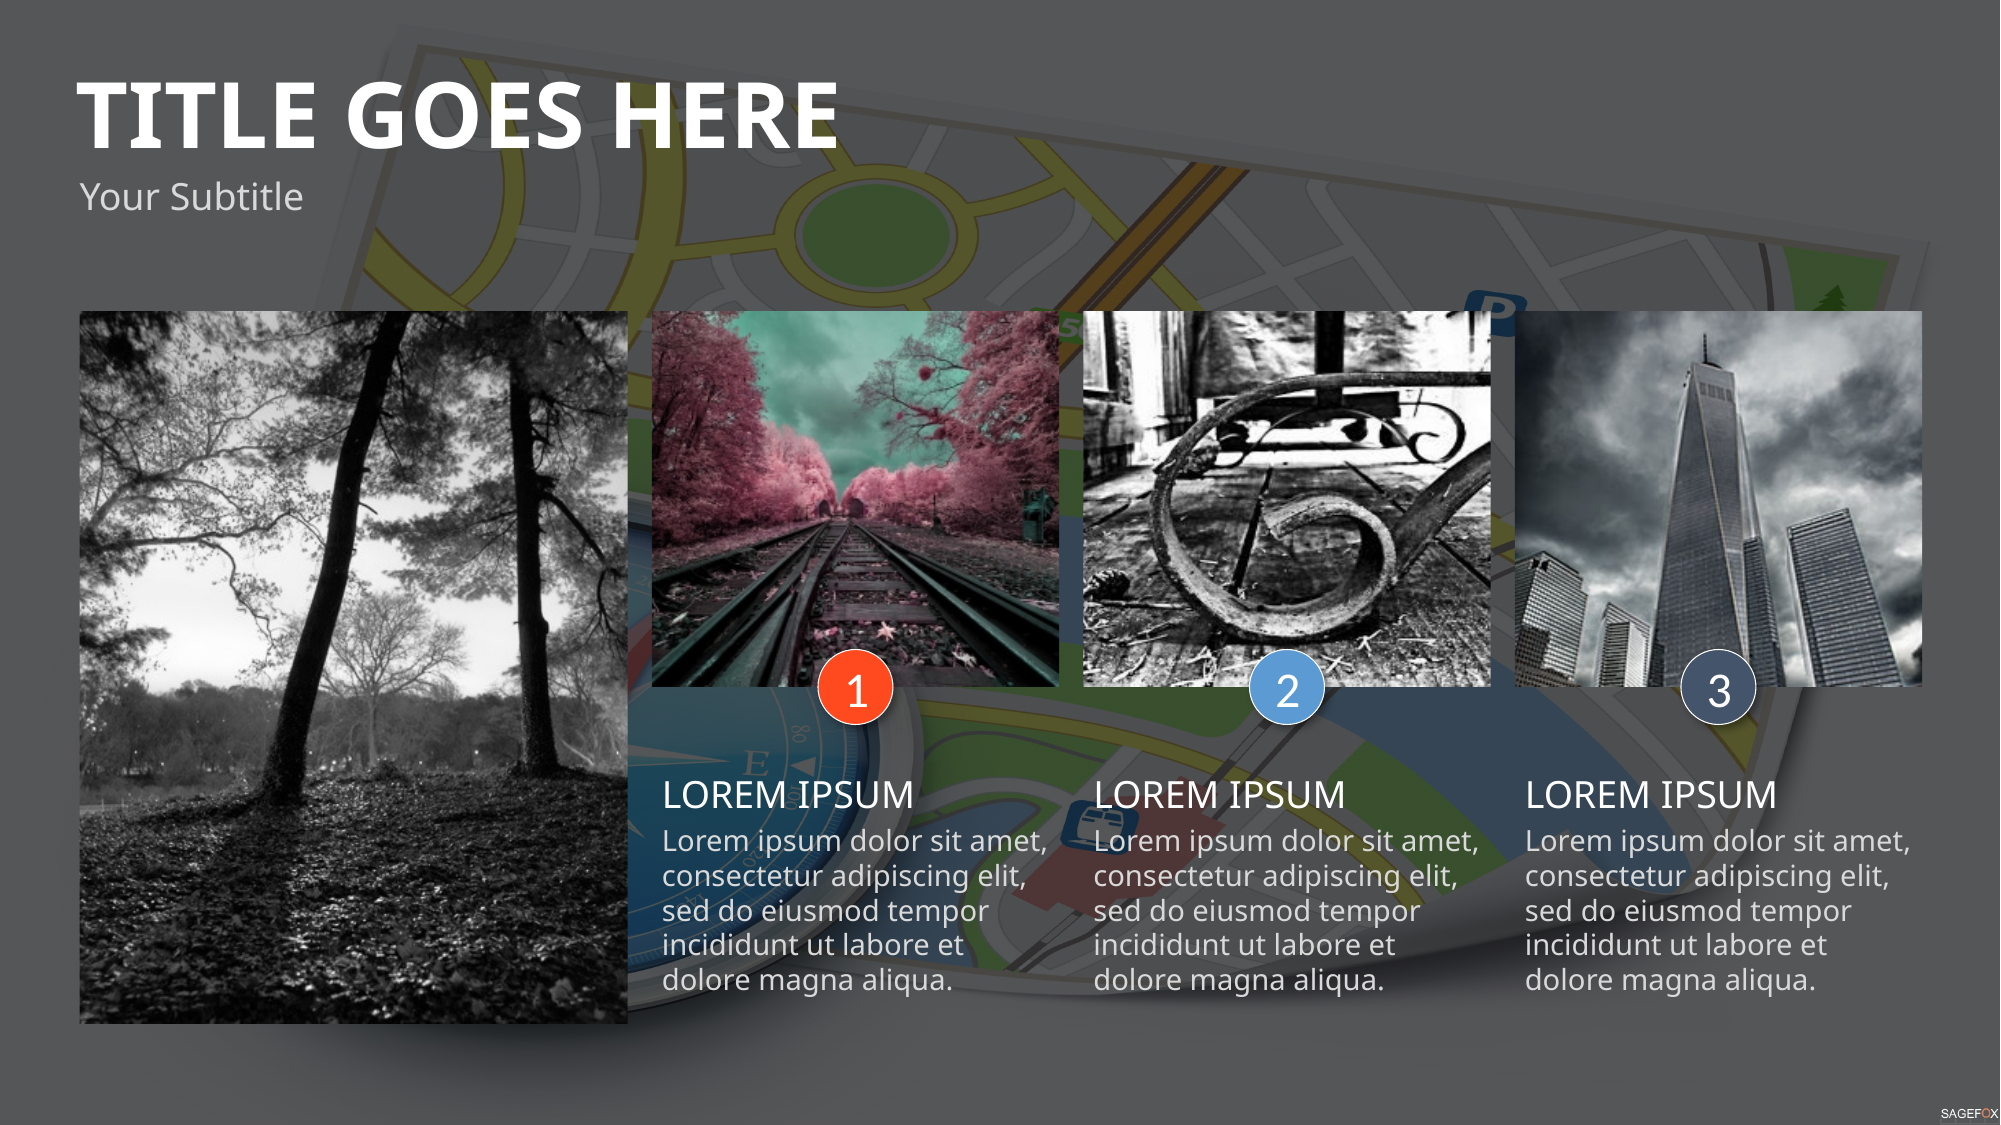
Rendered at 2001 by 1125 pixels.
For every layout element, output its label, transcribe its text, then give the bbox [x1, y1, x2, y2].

text_box 3 [1679, 648, 1757, 726]
text_box 2 [1248, 648, 1326, 726]
text_box [1514, 310, 1923, 688]
picture [1940, 0, 2001, 1125]
text_box [651, 310, 1060, 688]
text_box [79, 310, 629, 1025]
text_box 1 [816, 648, 895, 726]
text_box LOREM IPSUM Lorem ipsum dolor sit amet, consectetur adipiscing elit, sed do eiusmod tempor incididunt ut labore et dolore magna aliqua. [1514, 766, 1923, 1002]
text_box LOREM IPSUM Lorem ipsum dolor sit amet, consectetur adipiscing elit, sed do eiusmod tempor incididunt ut labore et dolore magna aliqua. [1083, 766, 1491, 1002]
text_box LOREM IPSUM Lorem ipsum dolor sit amet, consectetur adipiscing elit, sed do eiusmod tempor incididunt ut labore et dolore magna aliqua. [651, 766, 1060, 1002]
text_box [1082, 310, 1492, 688]
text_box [60, 49, 1020, 227]
